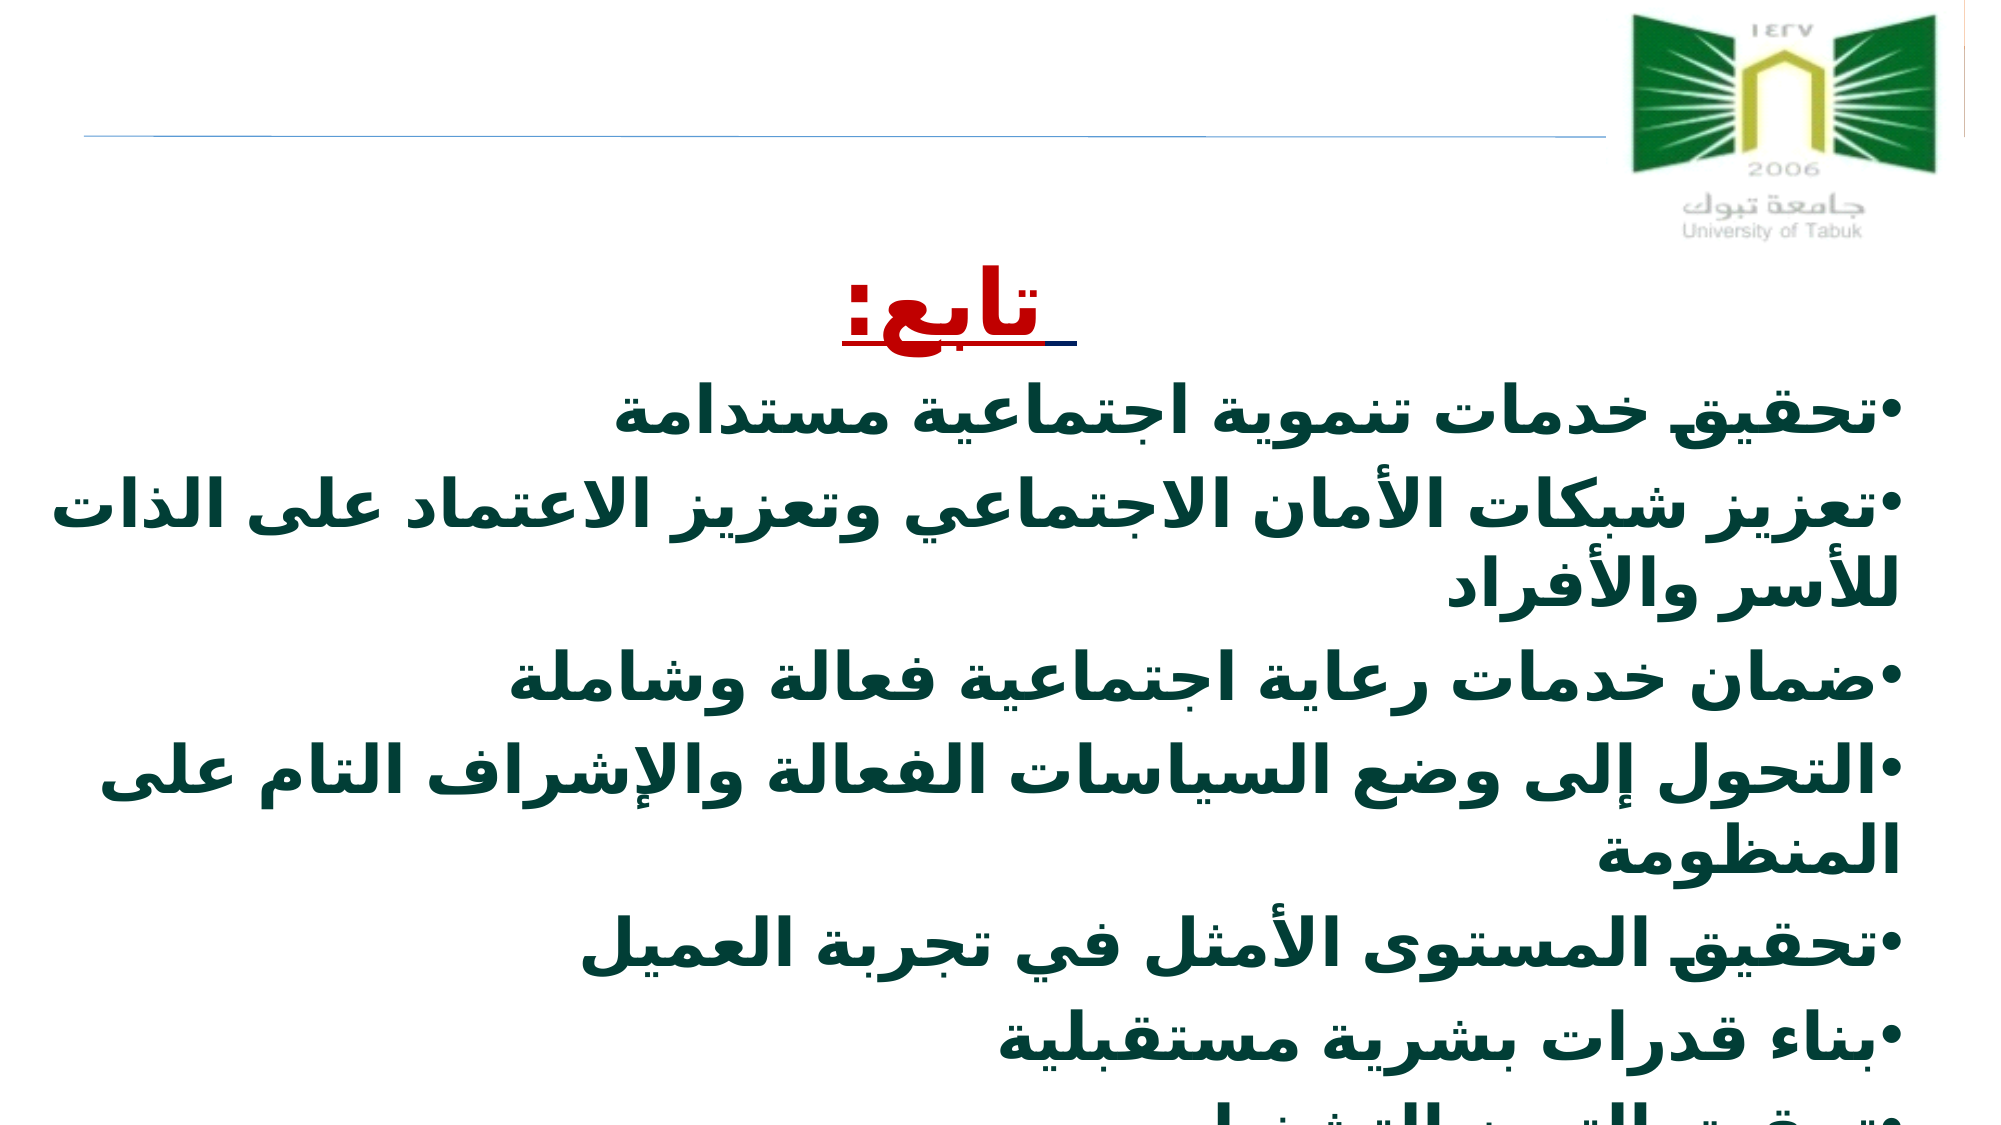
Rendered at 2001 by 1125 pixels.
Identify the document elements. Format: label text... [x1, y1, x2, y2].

text_box تابع: تحقيق خدمات تنموية اجتماعية مستدامة تعزيز شبكات الأمان الاجتماعي وتعزيز الاعتماد على الذات للأسر والأفراد ضمان خدمات رعاية اجتماعية فعالة وشاملة التحول إلى وضع السياسات الفعالة والإشراف التام على المنظومة تحقيق المستوى الأمثل في تجربة العميل بناء قدرات بشرية مستقبلية تحقيق التميز التشغيلي [0, 236, 1919, 1125]
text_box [1606, 0, 1964, 256]
